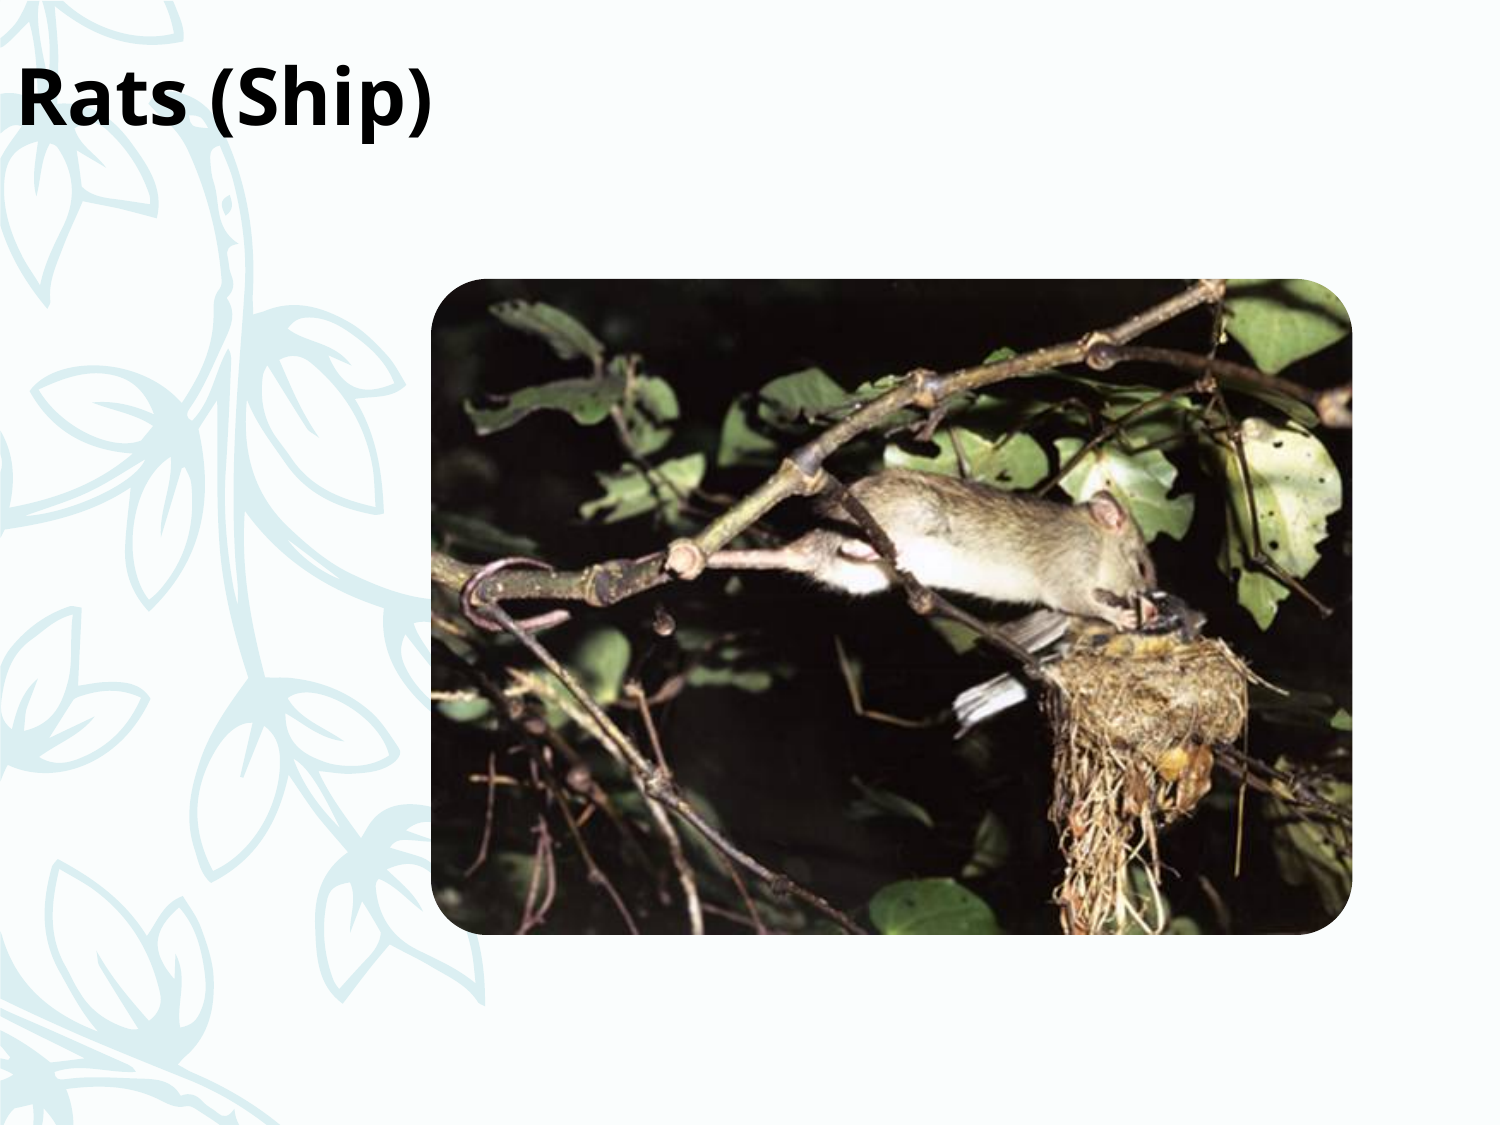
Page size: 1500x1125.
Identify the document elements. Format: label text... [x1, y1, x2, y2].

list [430, 278, 1353, 936]
title Rats (Ship) [0, 42, 1182, 185]
